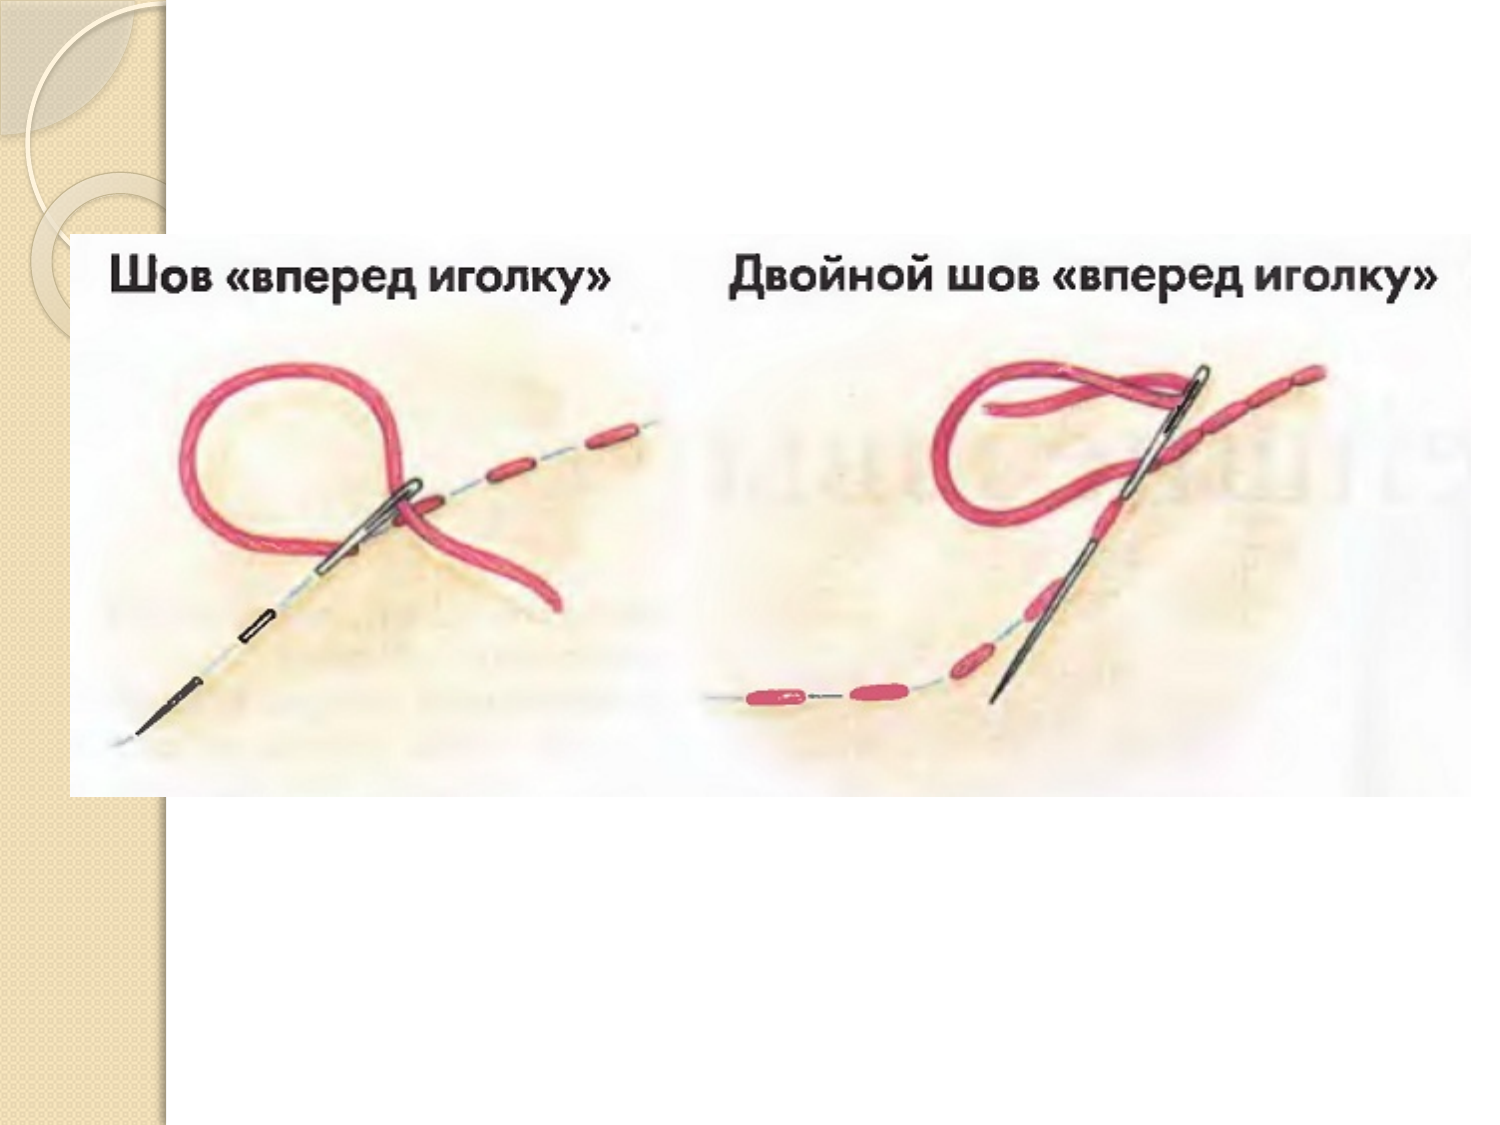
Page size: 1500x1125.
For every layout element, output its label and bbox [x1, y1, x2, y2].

picture [70, 234, 1471, 798]
